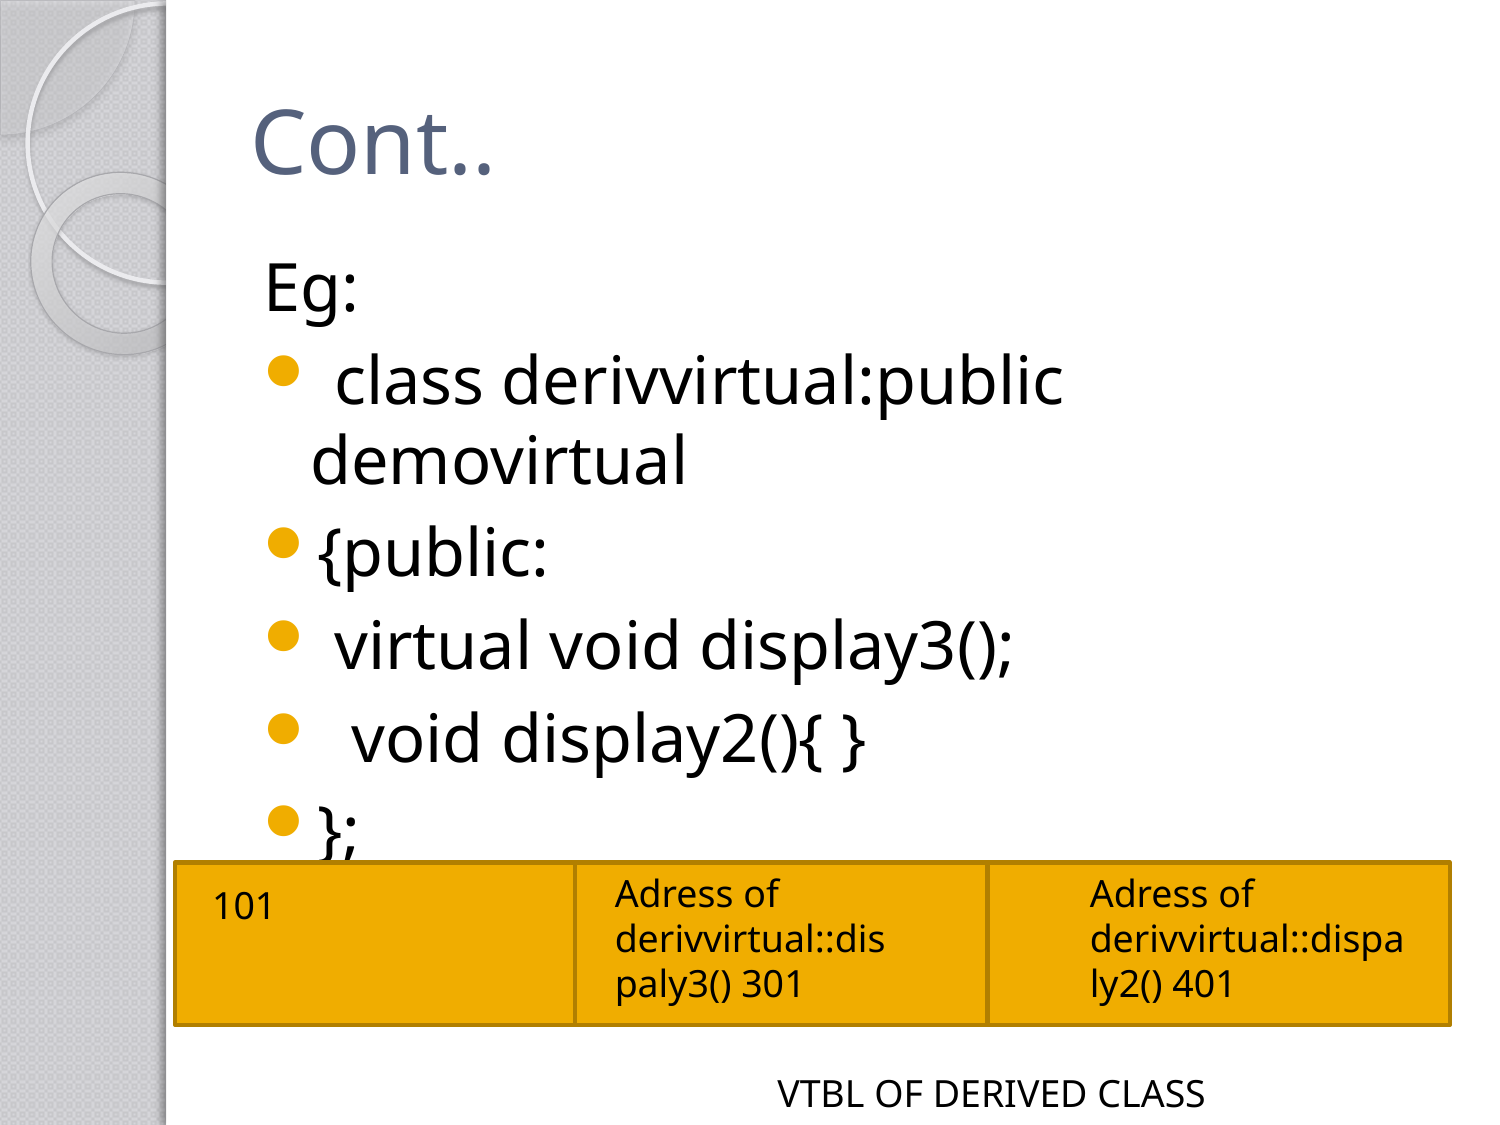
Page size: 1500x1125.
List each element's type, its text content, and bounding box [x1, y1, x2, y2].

list Eg: class derivvirtual:public demovirtual {public: virtual void display3(); void display2(){ } }; [235, 237, 1466, 1025]
text_box [985, 860, 1452, 1027]
title Cont.. [235, 45, 1466, 233]
text_box [576, 860, 985, 1027]
text_box Adress of derivvirtual::dispaly2() 401 [1074, 862, 1425, 1013]
text_box VTBL OF DERIVED CLASS [762, 1062, 1338, 1123]
text_box 101 [187, 874, 538, 935]
text_box Adress of derivvirtual::dispaly3() 301 [599, 862, 913, 1013]
text_box [173, 860, 577, 1027]
